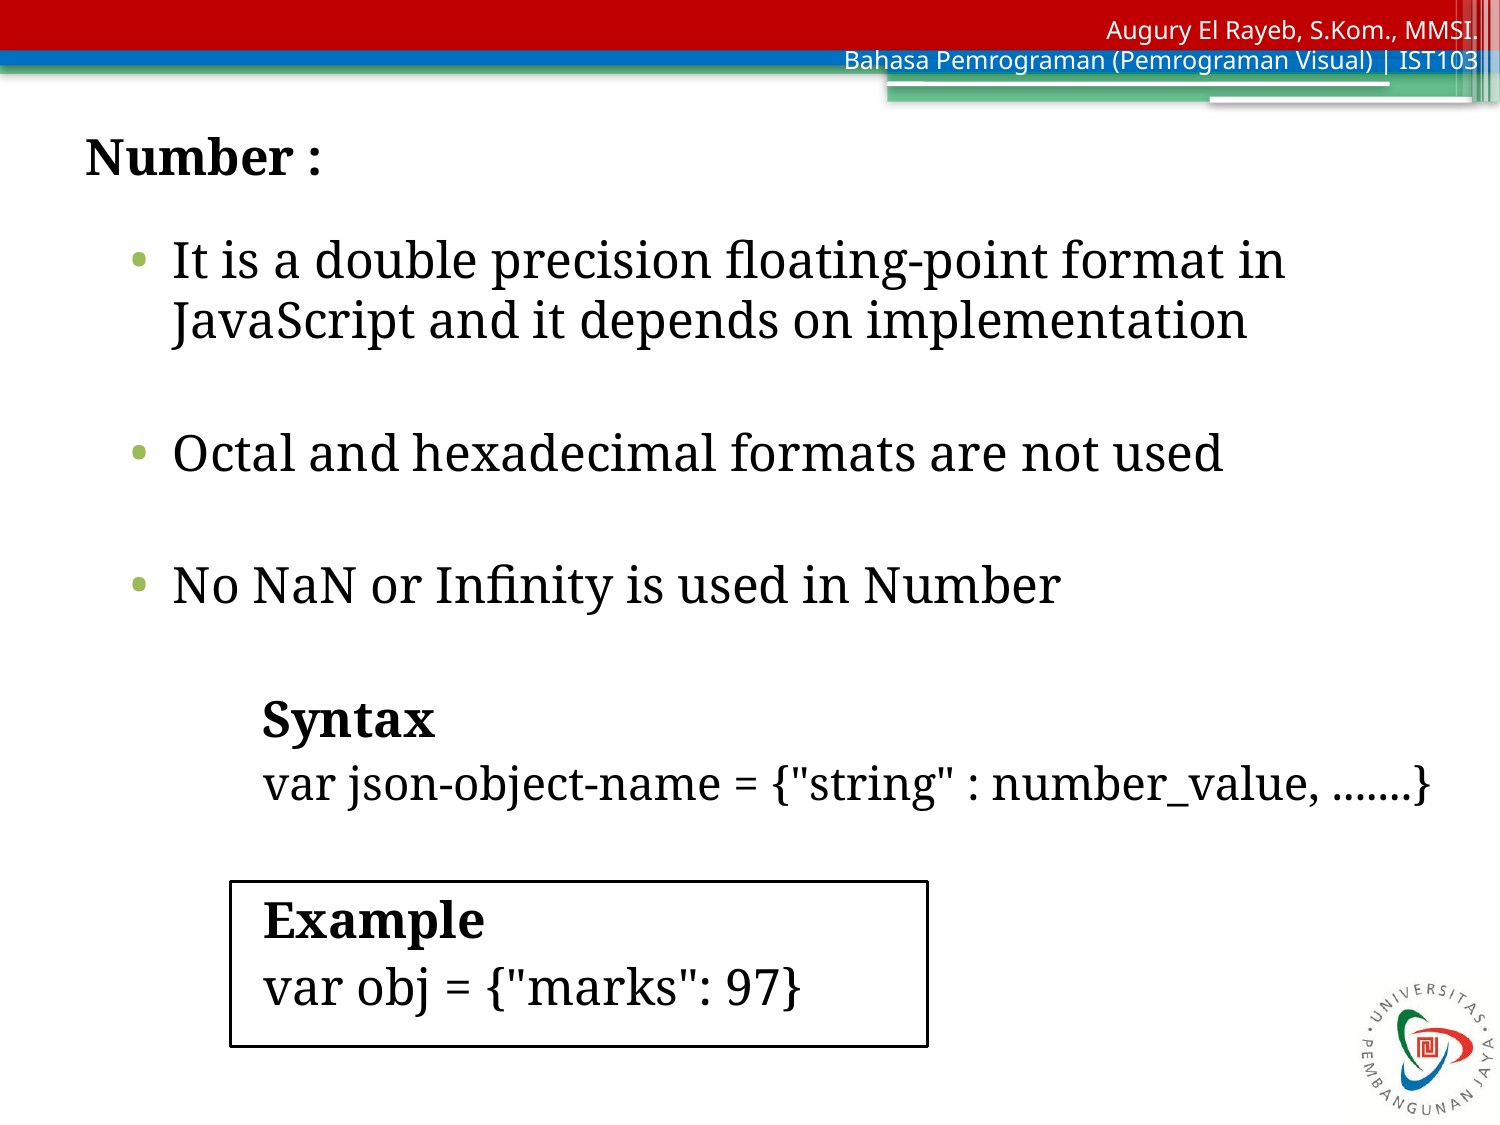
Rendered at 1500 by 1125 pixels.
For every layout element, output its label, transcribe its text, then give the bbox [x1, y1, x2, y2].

text_box It is a double precision floating-point format in JavaScript and it depends on implementation Octal and hexadecimal formats are not used No NaN or Infinity is used in Number [98, 221, 1449, 623]
picture [1352, 975, 1500, 1125]
text_box Number : [53, 118, 1166, 245]
text_box Example var obj = {"marks": 97} [229, 880, 929, 1048]
text_box Syntax var json-object-name = {"string" : number_value, .......} [230, 680, 1500, 846]
